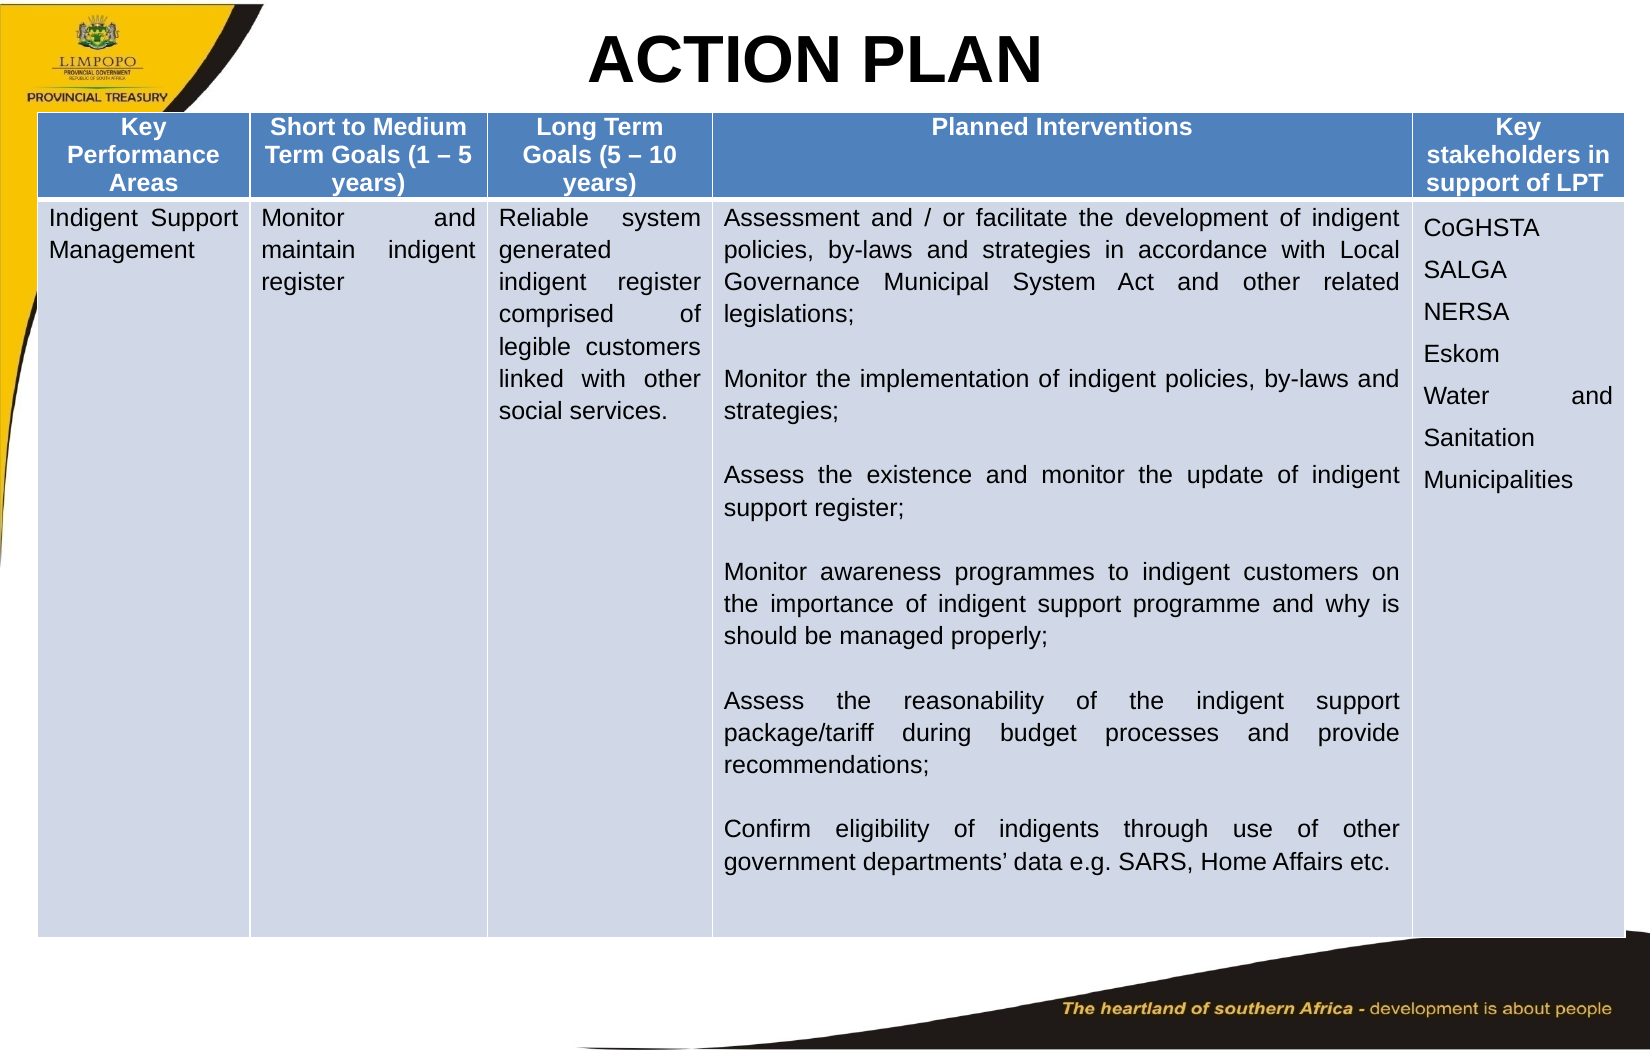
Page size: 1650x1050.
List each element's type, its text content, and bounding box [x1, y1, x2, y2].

table_header Long Term Goals (5 – 10 years) [488, 113, 712, 197]
table_cell Reliable system generated indigent register comprised of legible customers linked with other social services. [488, 202, 712, 937]
table_header Key stakeholders in support of LPT [1413, 113, 1624, 197]
table_header Planned Interventions [713, 113, 1412, 197]
table_header Short to Medium Term Goals (1 – 5 years) [251, 113, 487, 197]
table_cell CoGHSTA SALGA NERSA Eskom Water and Sanitation Municipalities [1413, 202, 1624, 937]
table_cell Assessment and / or facilitate the development of indigent policies, by-laws and strategies in accordance with Local Governance Municipal System Act and other related legislations; Monitor the implementation of indigent policies, by-laws and strategies; Assess the existence and monitor the update of indigent support register; Monitor awareness programmes to indigent customers on the importance of indigent support programme and why is should be managed properly; Assess the reasonability of the indigent support package/tariff during budget processes and provide recommendations; Confirm eligibility of indigents through use of other government departments’ data e.g. SARS, Home Affairs etc. [713, 202, 1412, 937]
title ACTION PLAN [82, 12, 1568, 101]
table_cell Monitor and maintain indigent register [251, 202, 487, 937]
picture [0, 0, 1650, 1050]
table_cell Indigent Support Management [38, 202, 249, 937]
table_header Key Performance Areas [38, 113, 249, 197]
